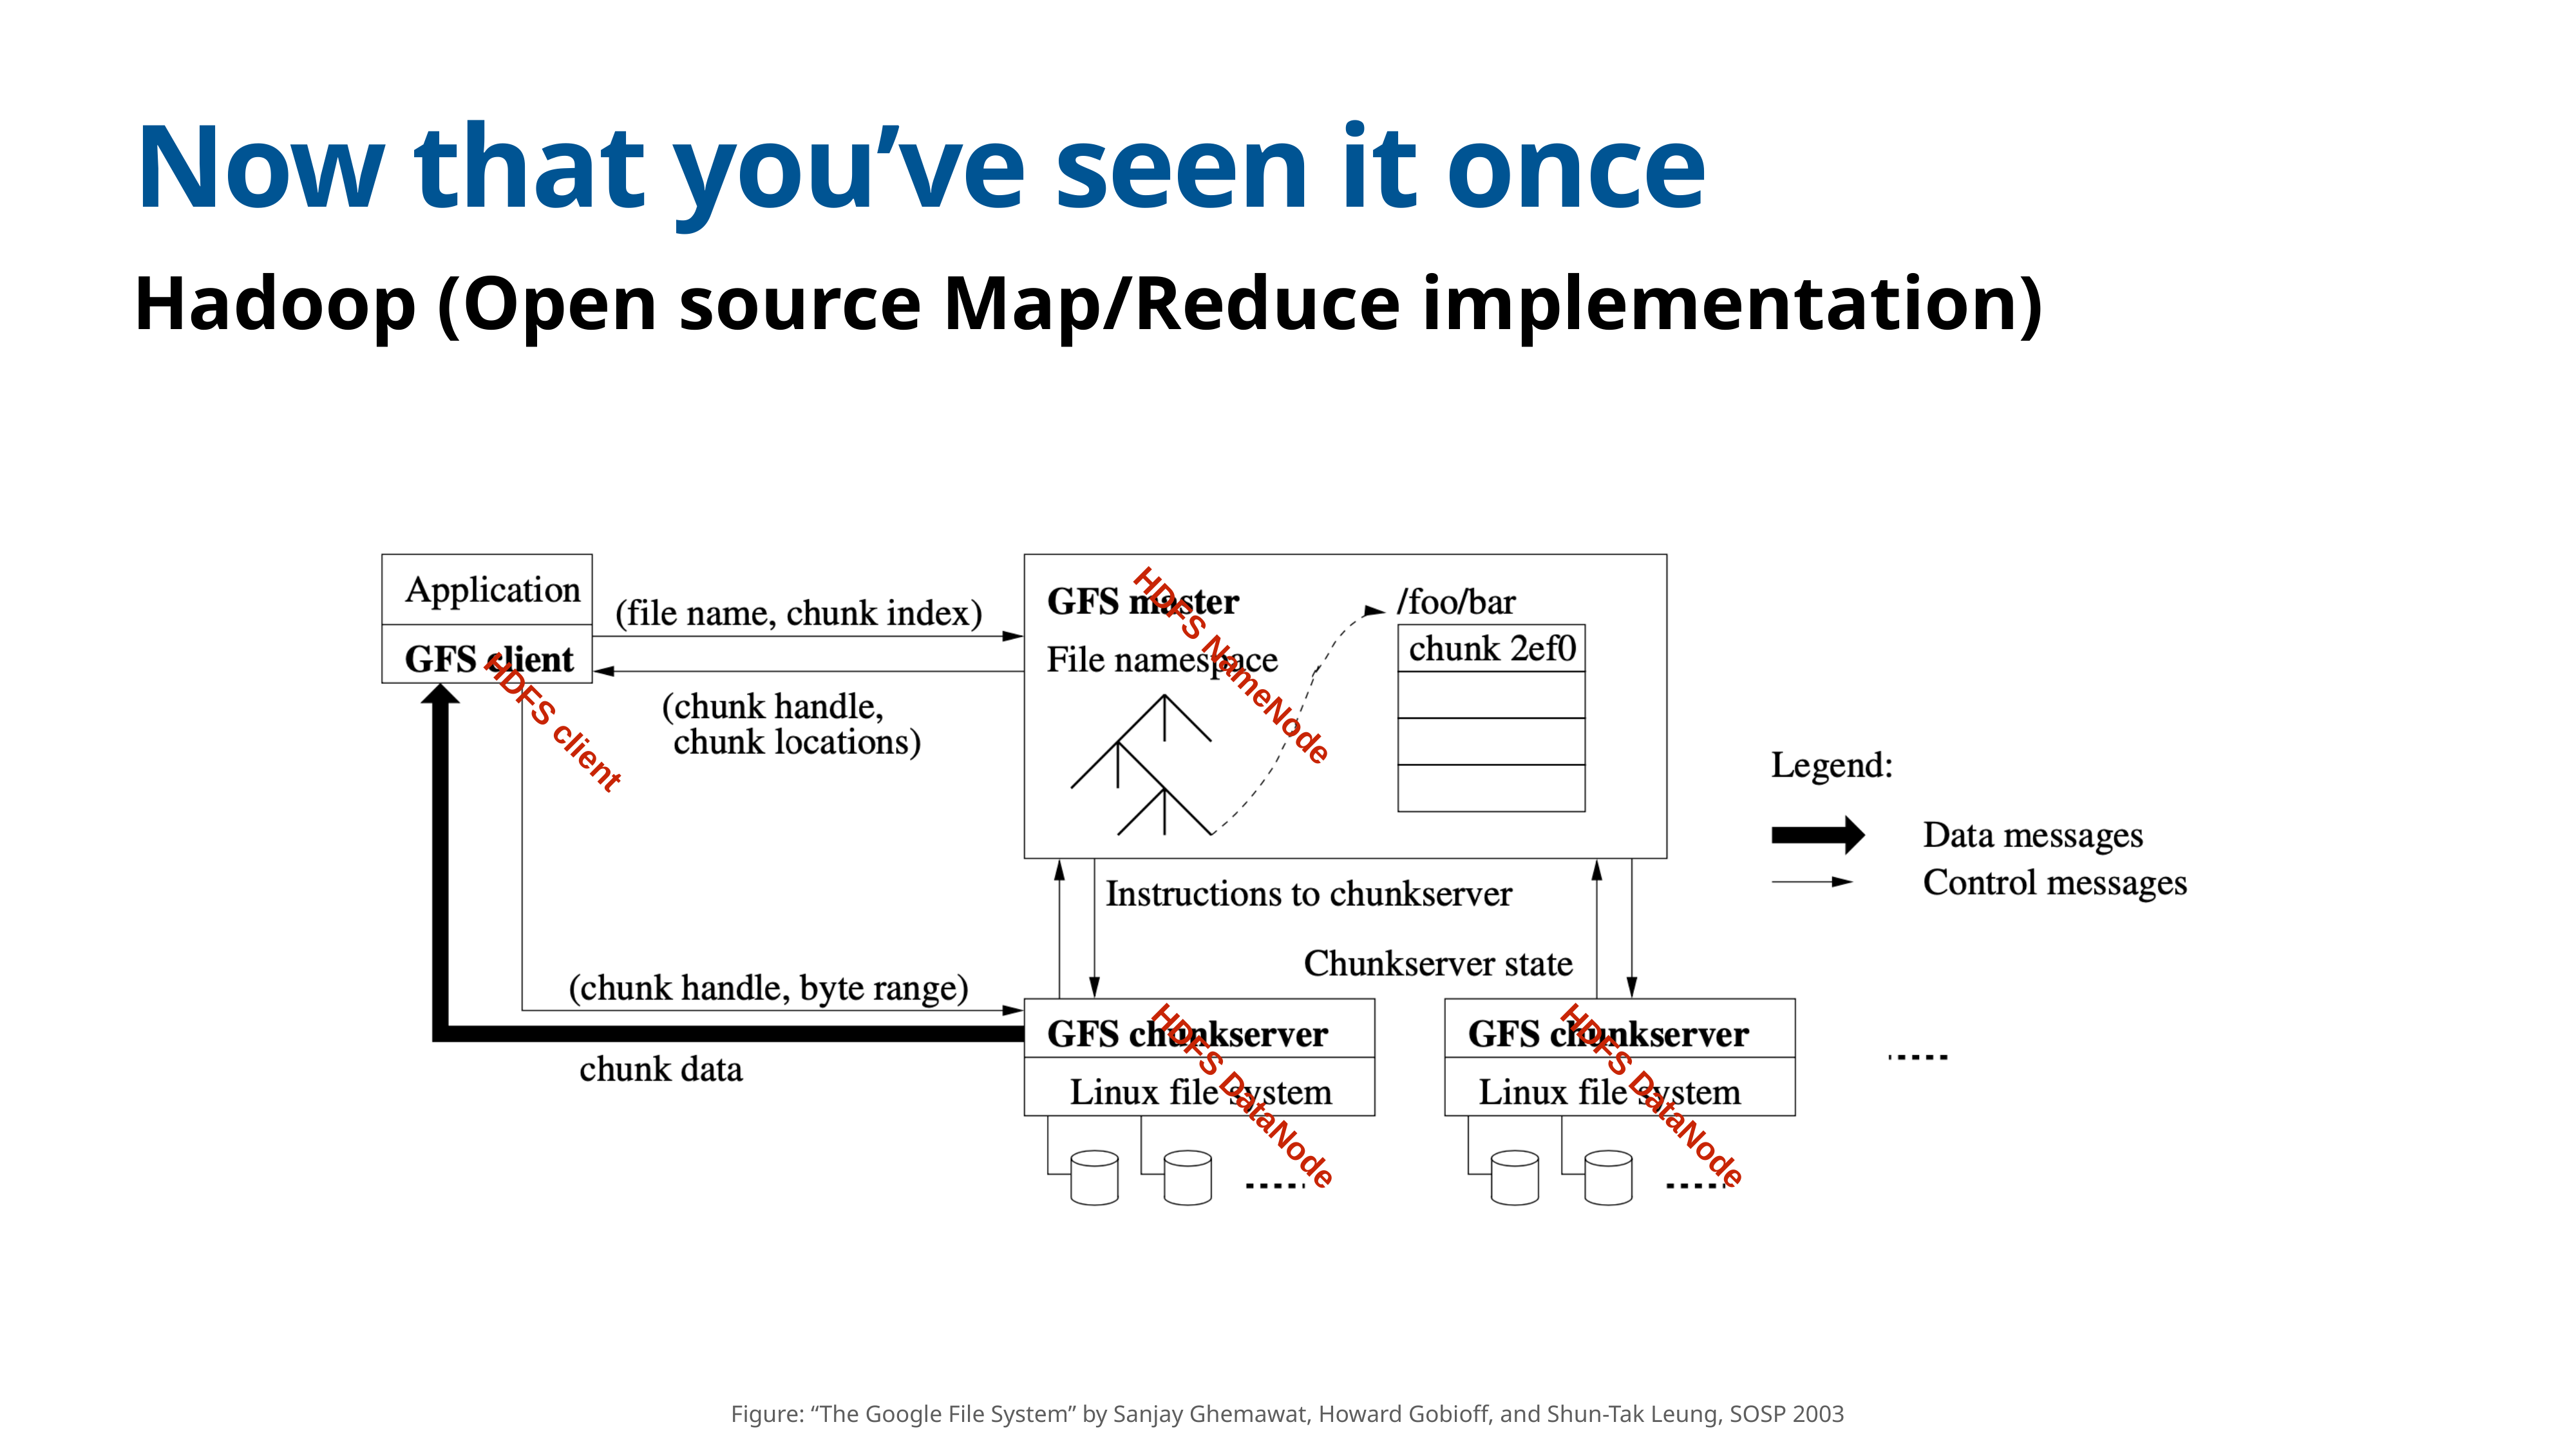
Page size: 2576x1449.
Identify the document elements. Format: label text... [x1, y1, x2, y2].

title Now that you’ve seen it once [127, 113, 2449, 250]
list Hadoop (Open source Map/Reduce implementation) [127, 250, 2449, 350]
text_box Figure: “The Google File System” by Sanjay Ghemawat, Howard Gobioff, and Shun-Tak Leung, SOSP 2003 [725, 1394, 1851, 1432]
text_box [487, 598, 1723, 1162]
picture [357, 520, 2219, 1219]
